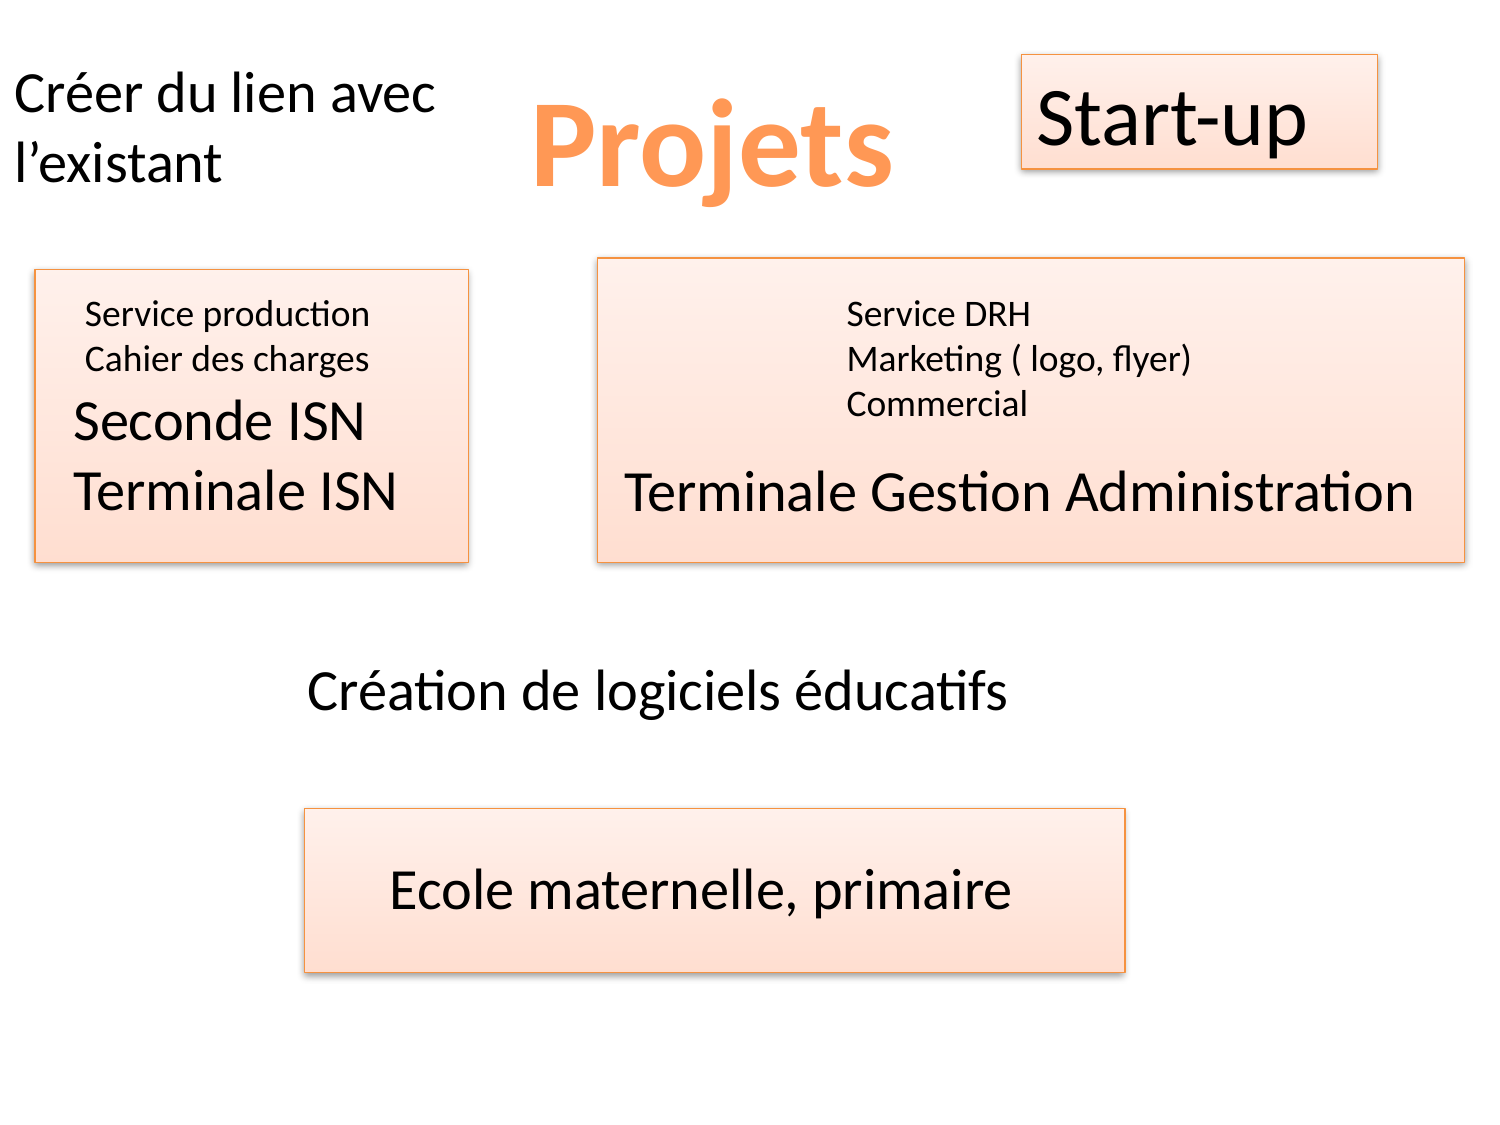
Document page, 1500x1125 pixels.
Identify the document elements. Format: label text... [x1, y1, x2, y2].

text_box Terminale Gestion Administration [609, 445, 1442, 531]
text_box Création de logiciels éducatifs [292, 644, 1102, 730]
text_box [304, 808, 1126, 973]
text_box [34, 269, 469, 563]
text_box Seconde ISN Terminale ISN [58, 374, 469, 530]
text_box Start-up [1021, 54, 1378, 170]
text_box Créer du lien avec l’existant [0, 46, 493, 202]
text_box Ecole maternelle, primaire [375, 843, 1090, 929]
text_box Service production Cahier des charges [70, 281, 399, 386]
text_box [597, 257, 1465, 563]
text_box Projets [515, 54, 910, 220]
text_box Service DRH Marketing ( logo, flyer) Commercial [831, 281, 1254, 431]
